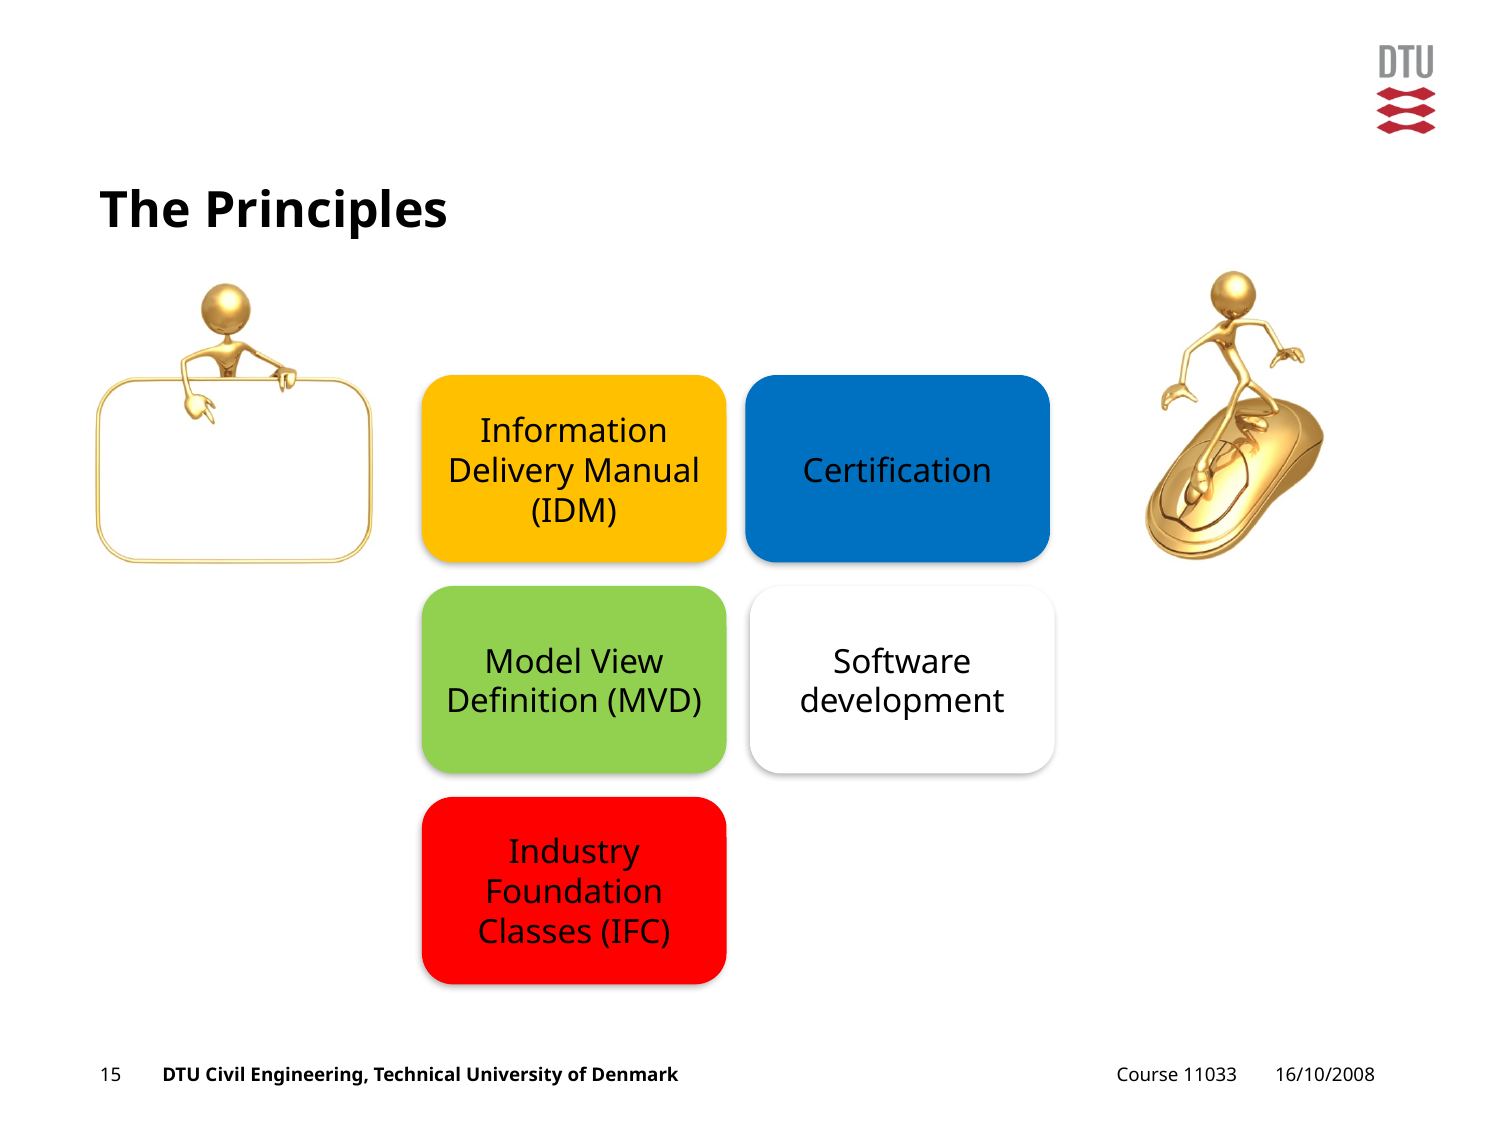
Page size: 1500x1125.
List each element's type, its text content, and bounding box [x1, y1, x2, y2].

picture [1356, 45, 1436, 134]
text_box Model View Definition (MVD) [419, 583, 729, 776]
title The Principles [99, 49, 1376, 238]
picture [1066, 257, 1391, 582]
text_box Software development [747, 583, 1057, 776]
text_box Information Delivery Manual (IDM) [419, 372, 729, 565]
picture [81, 273, 383, 575]
text_box Industry Foundation Classes (IFC) [419, 794, 729, 987]
text_box Certification [743, 372, 1053, 565]
